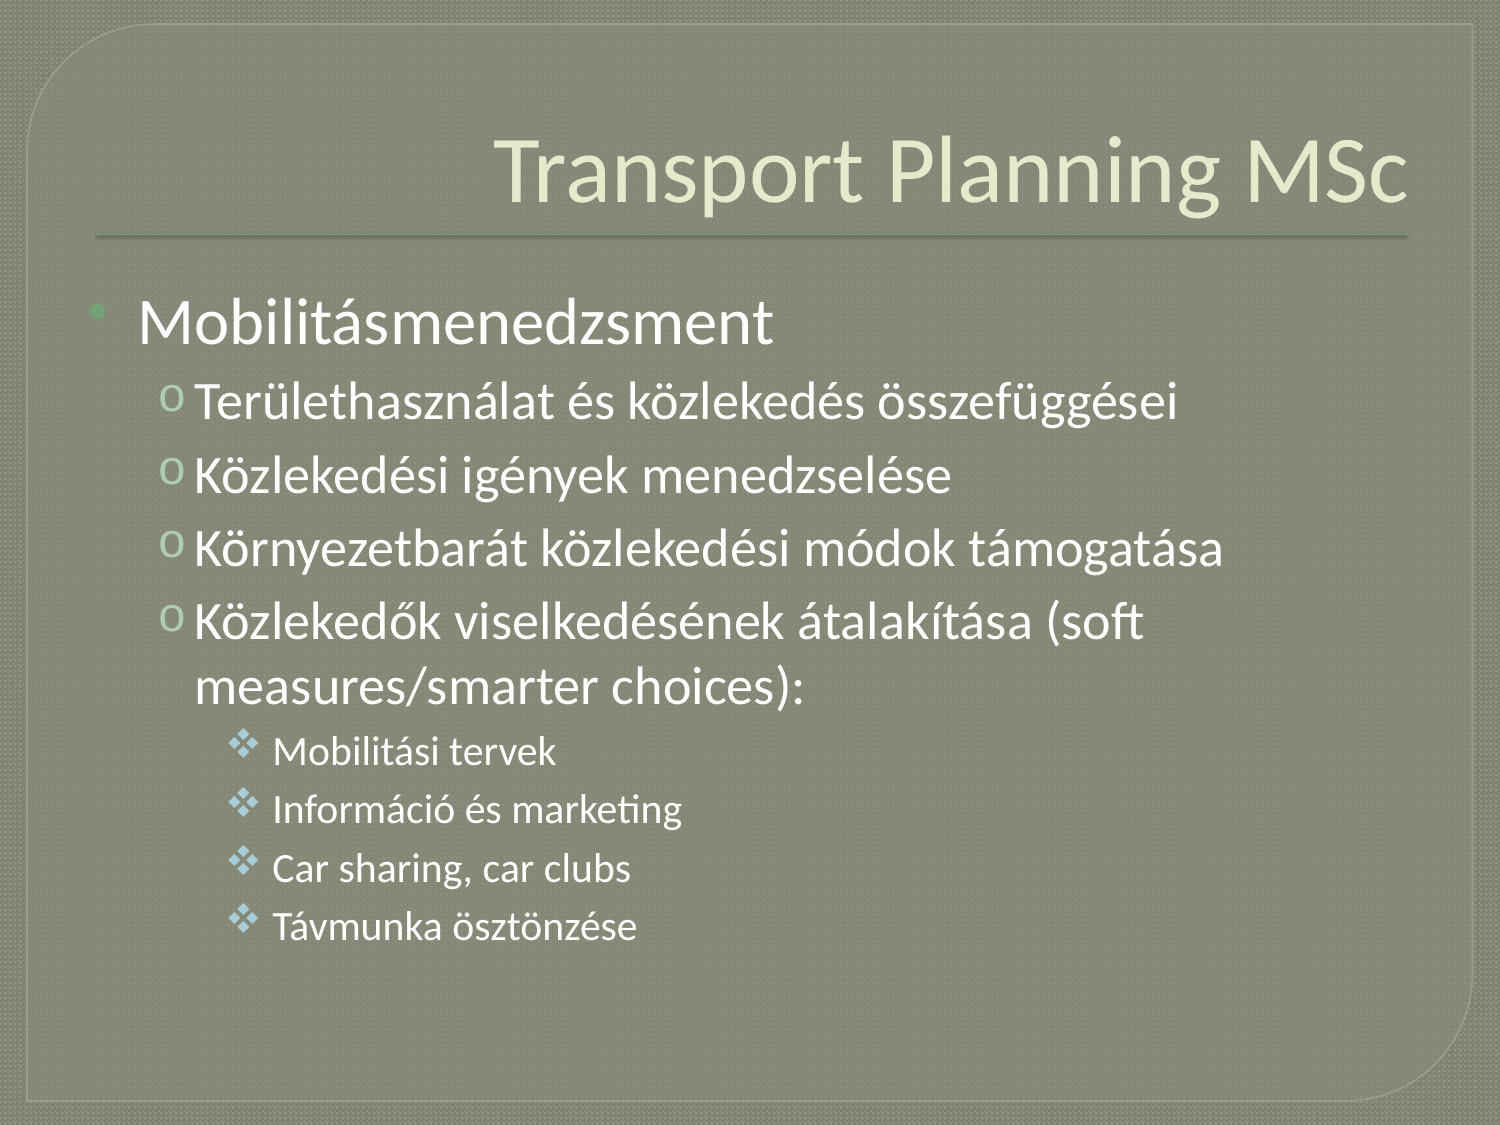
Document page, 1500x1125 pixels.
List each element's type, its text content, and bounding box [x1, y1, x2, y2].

title Transport Planning MSc [75, 41, 1425, 230]
list Mobilitásmenedzsment Területhasználat és közlekedés összefüggései Közlekedési igények menedzselése Környezetbarát közlekedési módok támogatása Közlekedők viselkedésének átalakítása (soft measures/smarter choices): Mobilitási tervek Információ és marketing Car sharing, car clubs Távmunka ösztönzése [75, 270, 1425, 1013]
